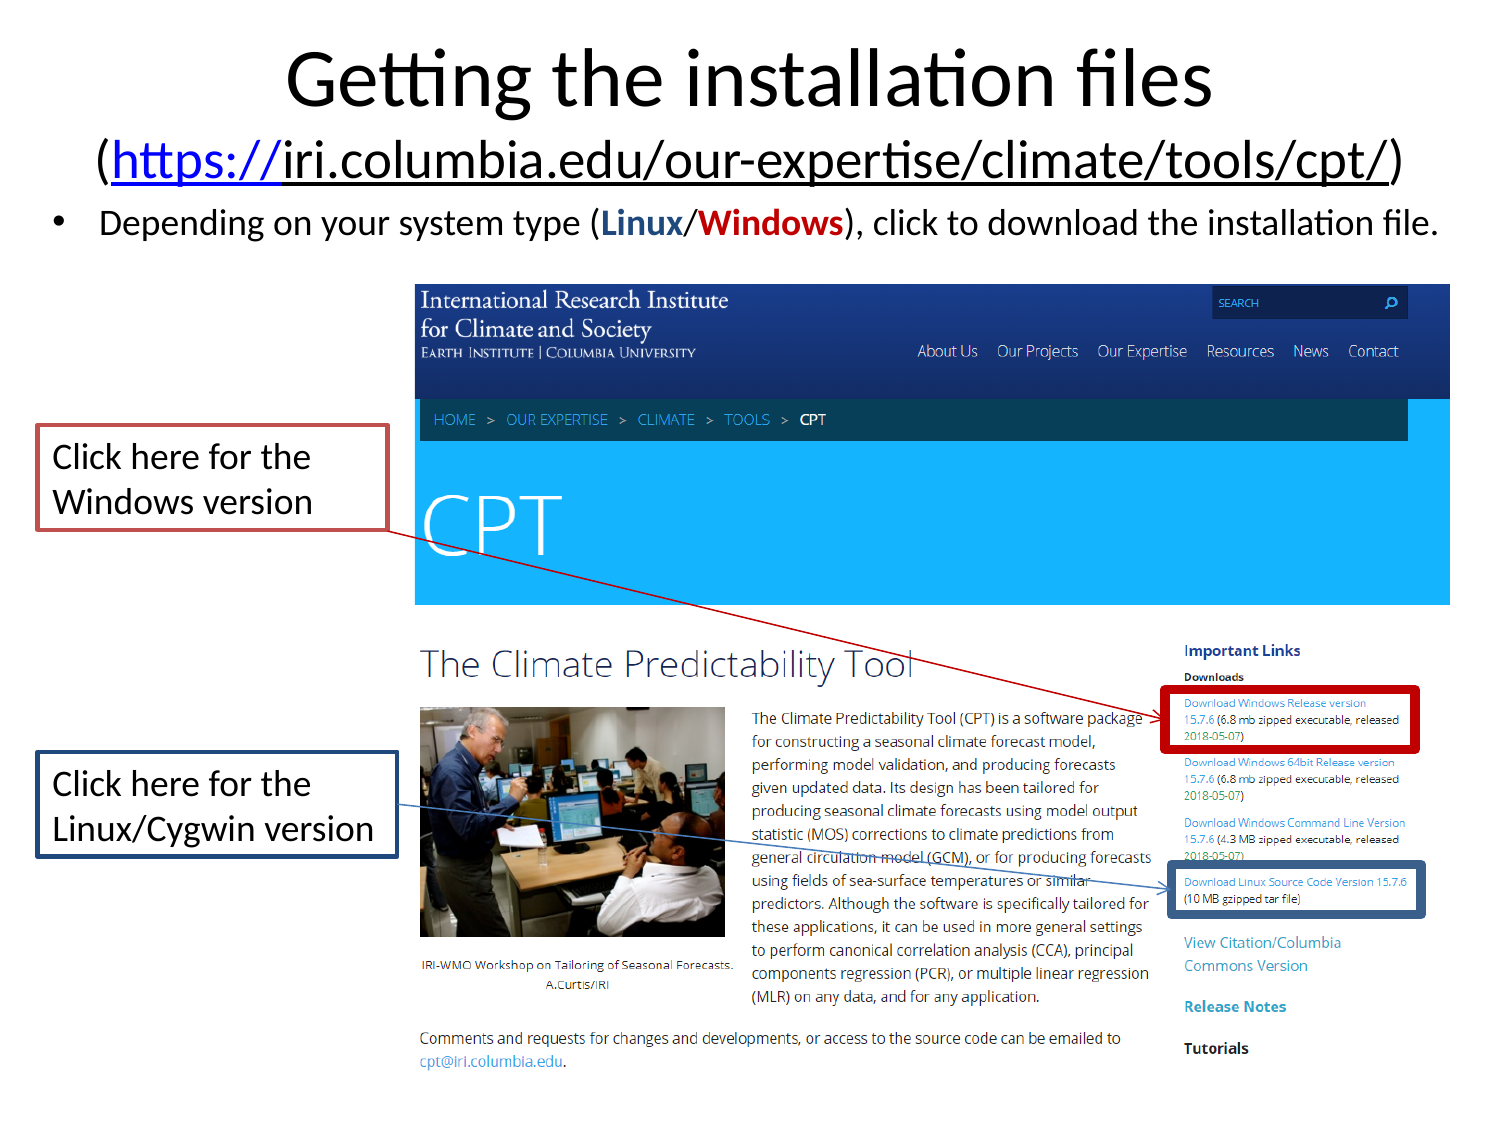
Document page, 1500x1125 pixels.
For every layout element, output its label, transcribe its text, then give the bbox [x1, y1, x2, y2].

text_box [387, 530, 1166, 720]
text_box Depending on your system type (Linux/Windows), click to download the installation file. [37, 190, 1463, 251]
title Getting the installation files (https://iri.columbia.edu/our-expertise/climate/tools/cpt/) [75, 12, 1425, 190]
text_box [397, 811, 1172, 890]
text_box Click here for the Linux/Cygwin version [35, 750, 399, 859]
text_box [414, 283, 1451, 1071]
text_box Click here for the Windows version [35, 423, 390, 532]
